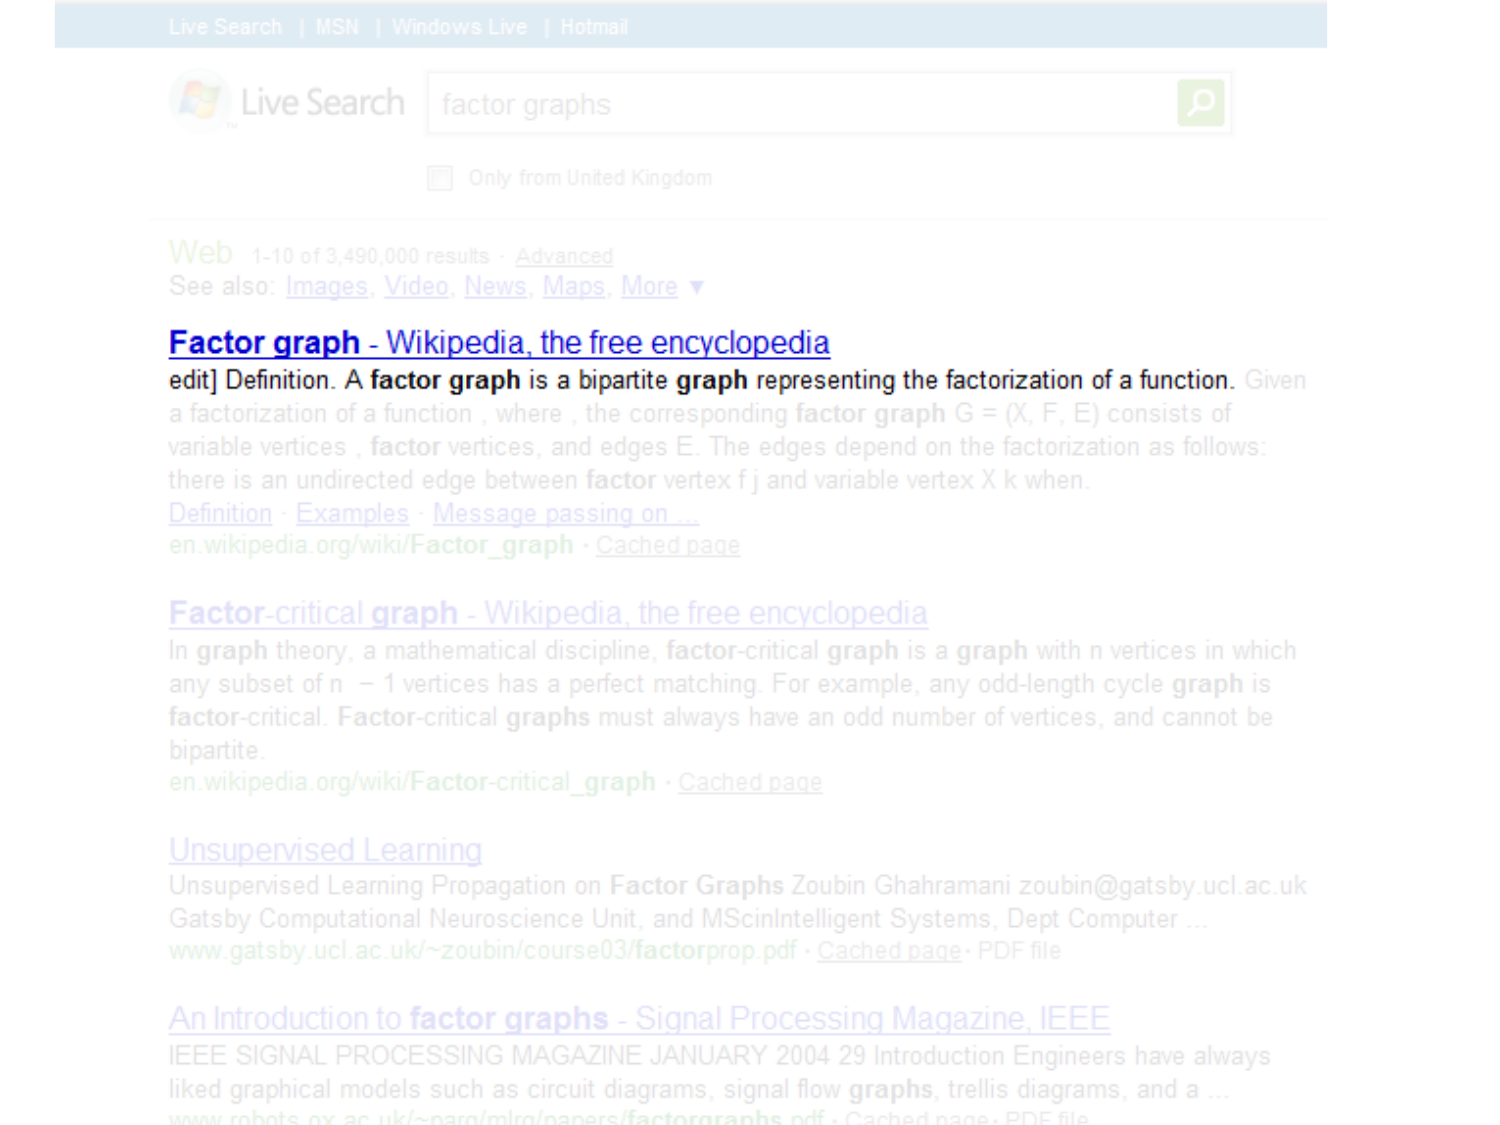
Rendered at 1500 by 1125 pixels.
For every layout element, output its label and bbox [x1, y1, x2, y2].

text_box [20, 0, 1341, 1125]
